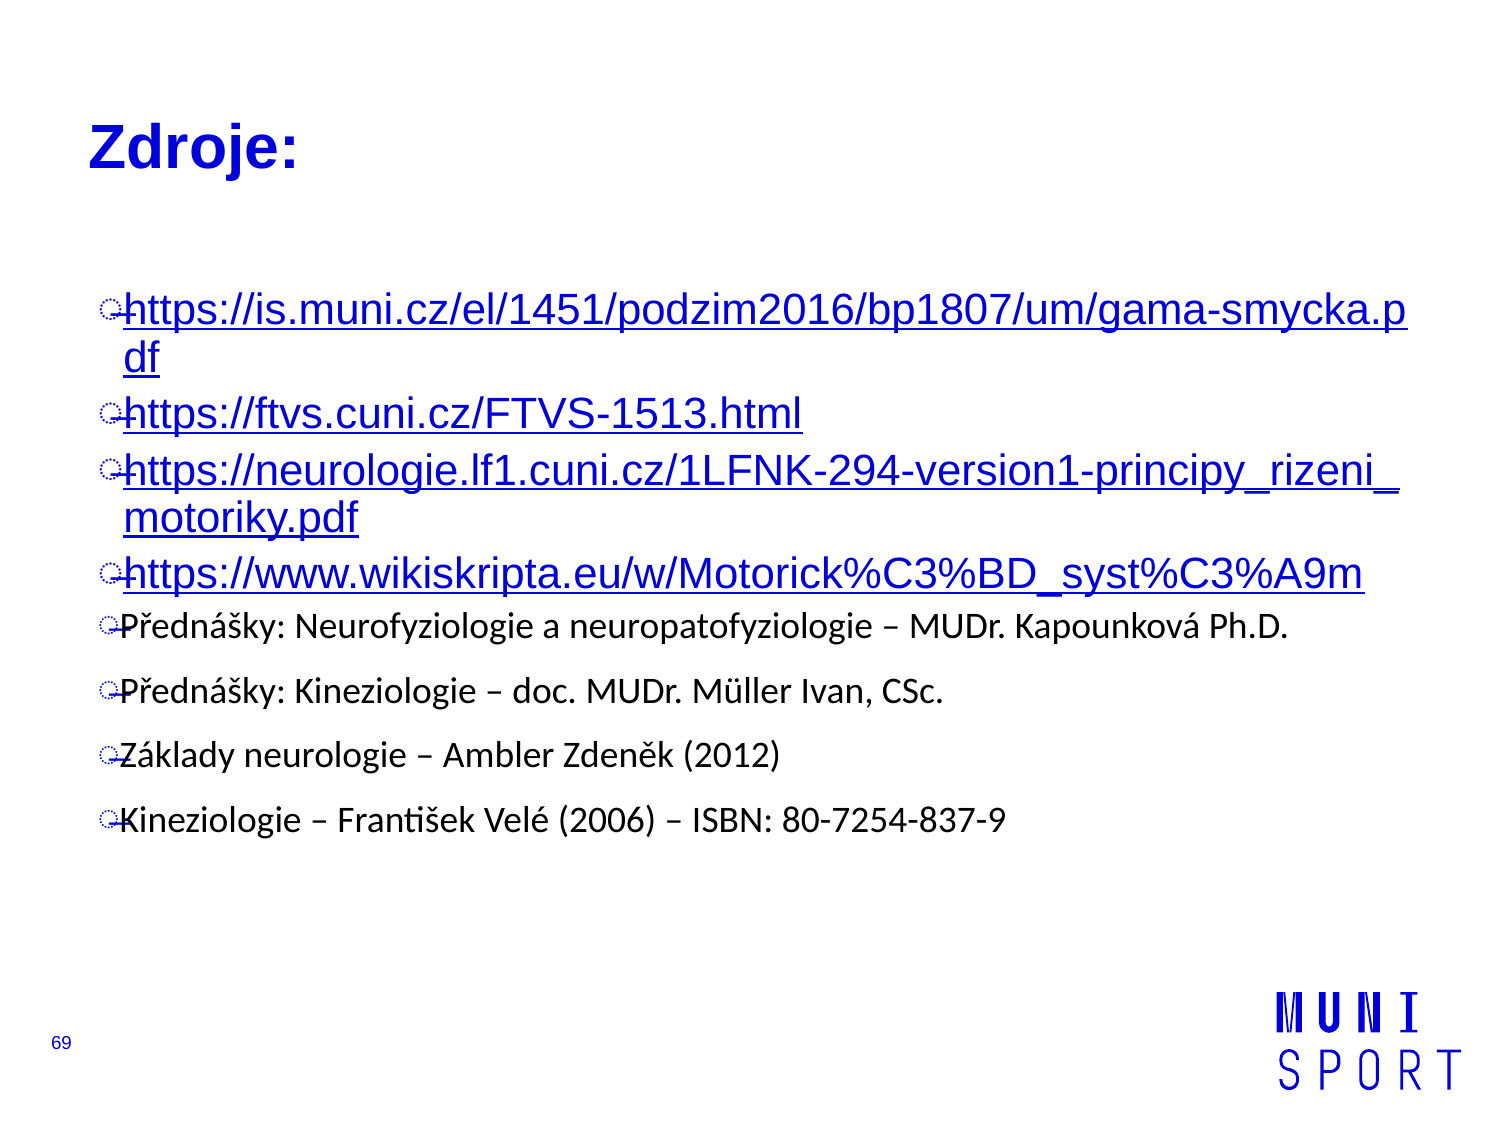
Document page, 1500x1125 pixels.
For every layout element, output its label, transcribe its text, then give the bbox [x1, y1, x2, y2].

title Zdroje: [88, 118, 1412, 193]
list https://is.muni.cz/el/1451/podzim2016/bp1807/um/gama-smycka.pdf https://ftvs.cuni.cz/FTVS-1513.html https://neurologie.lf1.cuni.cz/1LFNK-294-version1-principy_rizeni_motoriky.pdf https://www.wikiskripta.eu/w/Motorick%C3%BD_syst%C3%A9m Přednášky: Neurofyziologie a neuropatofyziologie – MUDr. Kapounková Ph.D. Přednášky: Kineziologie – doc. MUDr. Müller Ivan, CSc. Základy neurologie – Ambler Zdeněk (2012) Kineziologie – František Velé (2006) – ISBN: 80-7254-837-9 [88, 277, 1412, 957]
slide_number 69 [50, 1021, 82, 1063]
